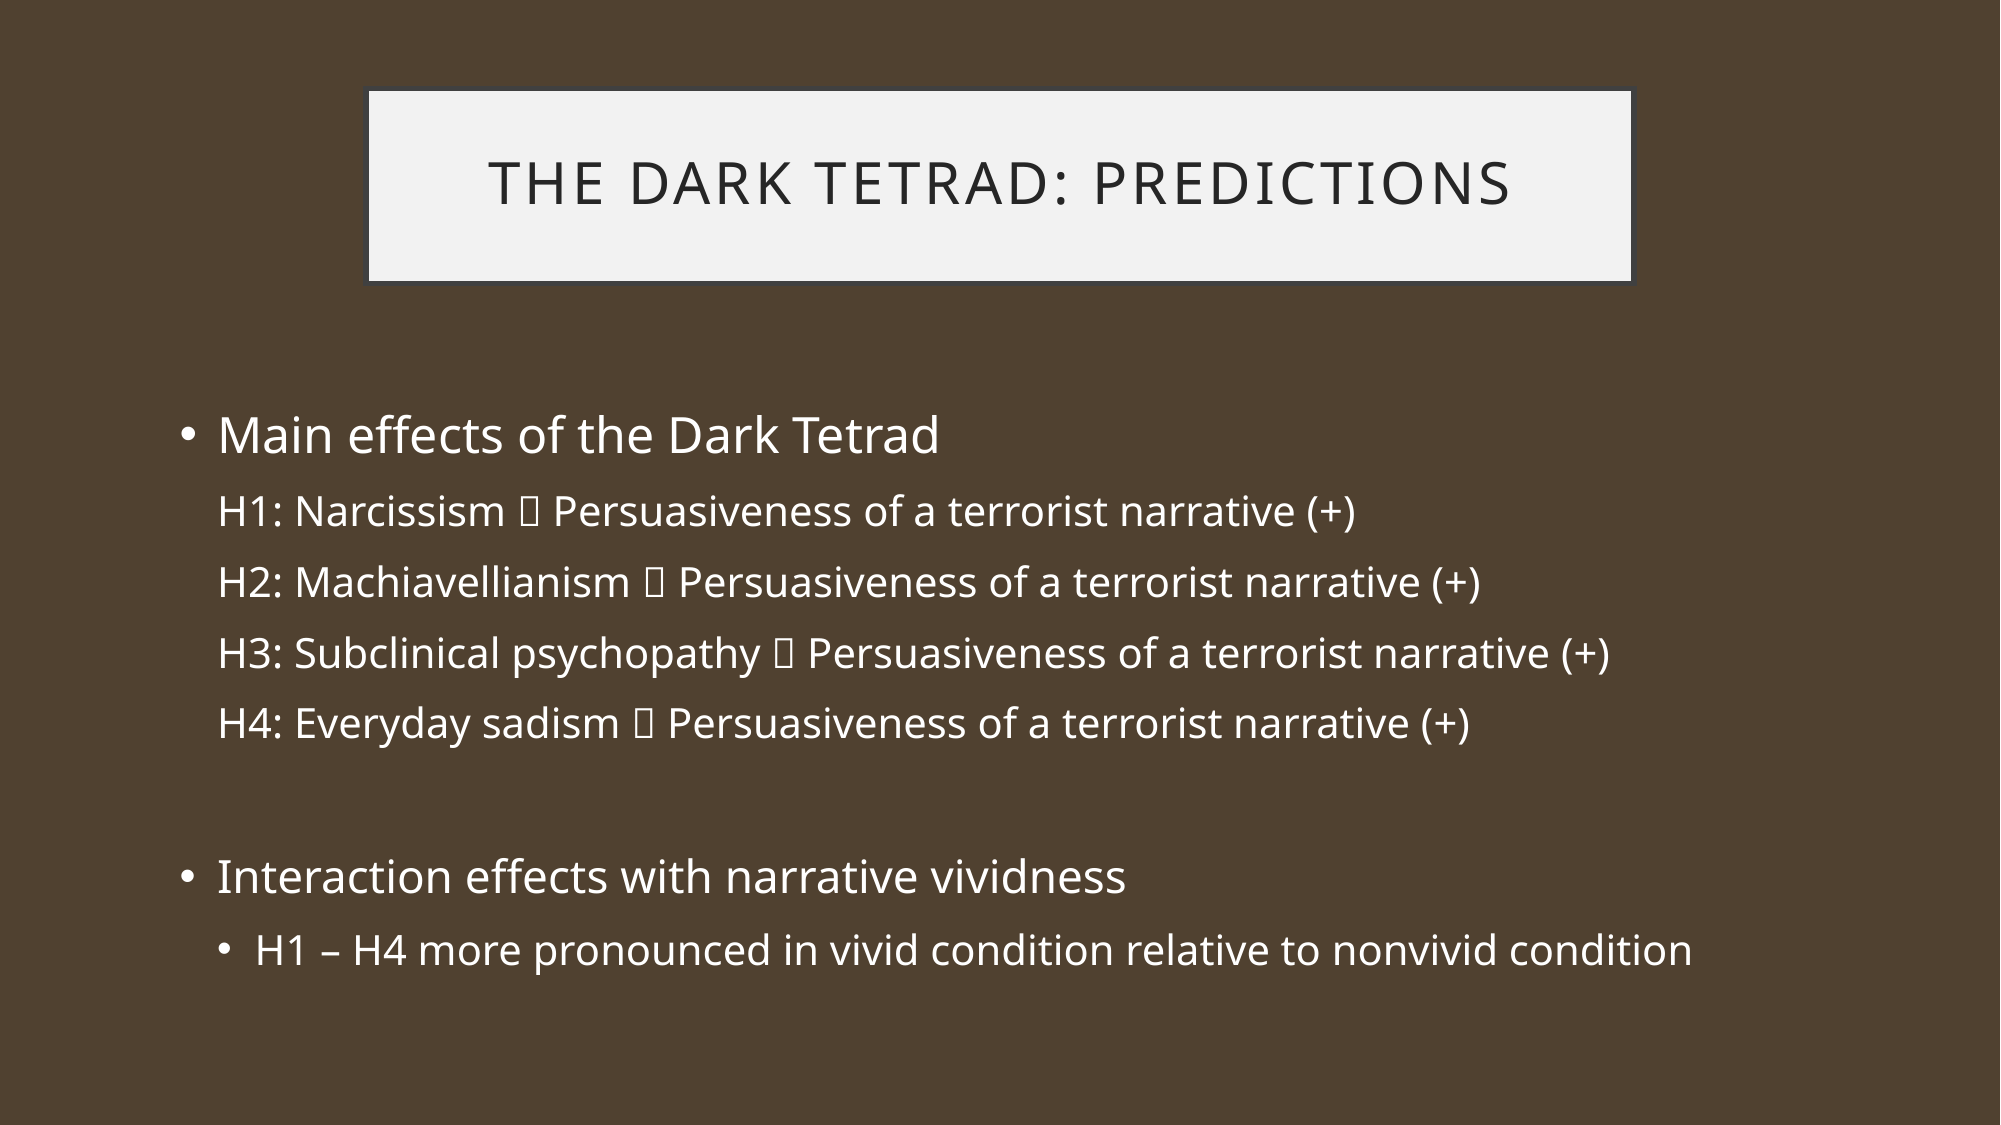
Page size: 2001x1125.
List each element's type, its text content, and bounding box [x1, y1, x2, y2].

list Main effects of the Dark Tetrad H1: Narcissism  Persuasiveness of a terrorist narrative (+) H2: Machiavellianism  Persuasiveness of a terrorist narrative (+) H3: Subclinical psychopathy  Persuasiveness of a terrorist narrative (+) H4: Everyday sadism  Persuasiveness of a terrorist narrative (+) Interaction effects with narrative vividness H1 – H4 more pronounced in vivid condition relative to nonvivid condition [164, 396, 1836, 1125]
title the dark tetrad: predictions [363, 86, 1637, 286]
